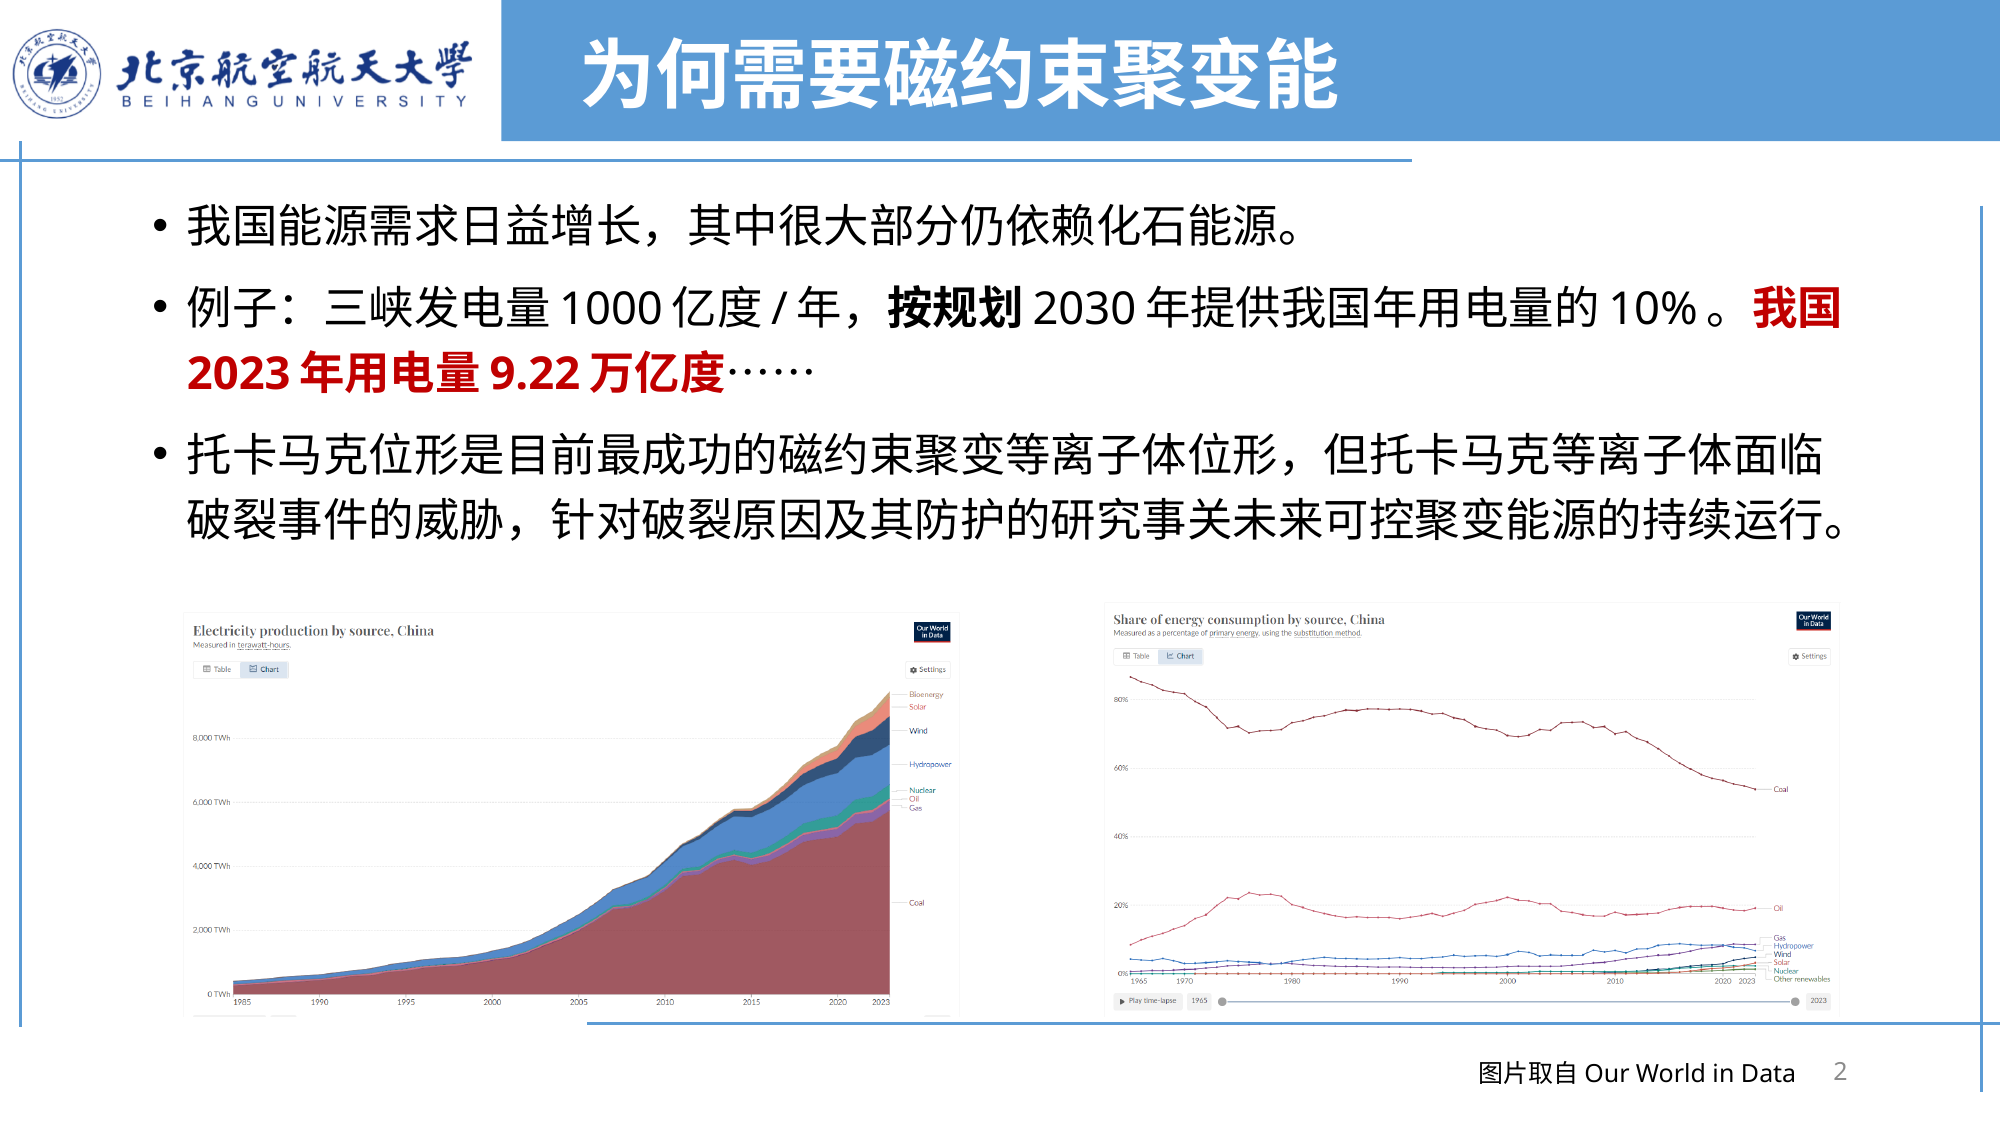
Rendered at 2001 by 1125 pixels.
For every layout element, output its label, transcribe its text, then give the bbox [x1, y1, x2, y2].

slide_number 2 [1412, 1042, 1863, 1103]
text_box 我国能源需求日益增长，其中很大部分仍依赖化石能源。 例子：三峡发电量1000亿度/年，按规划2030年提供我国年用电量的10%。我国2023年用电量9.22万亿度…… 托卡马克位形是目前最成功的磁约束聚变等离子体位形，但托卡马克等离子体面临破裂事件的威胁，针对破裂原因及其防护的研究事关未来可控聚变能源的持续运行。 [137, 178, 1863, 602]
title 为何需要磁约束聚变能 [564, 28, 1938, 127]
picture [0, 28, 487, 119]
picture [1103, 601, 1841, 1017]
text_box 图片取自Our World in Data [1463, 1049, 1812, 1095]
picture [168, 601, 960, 1017]
